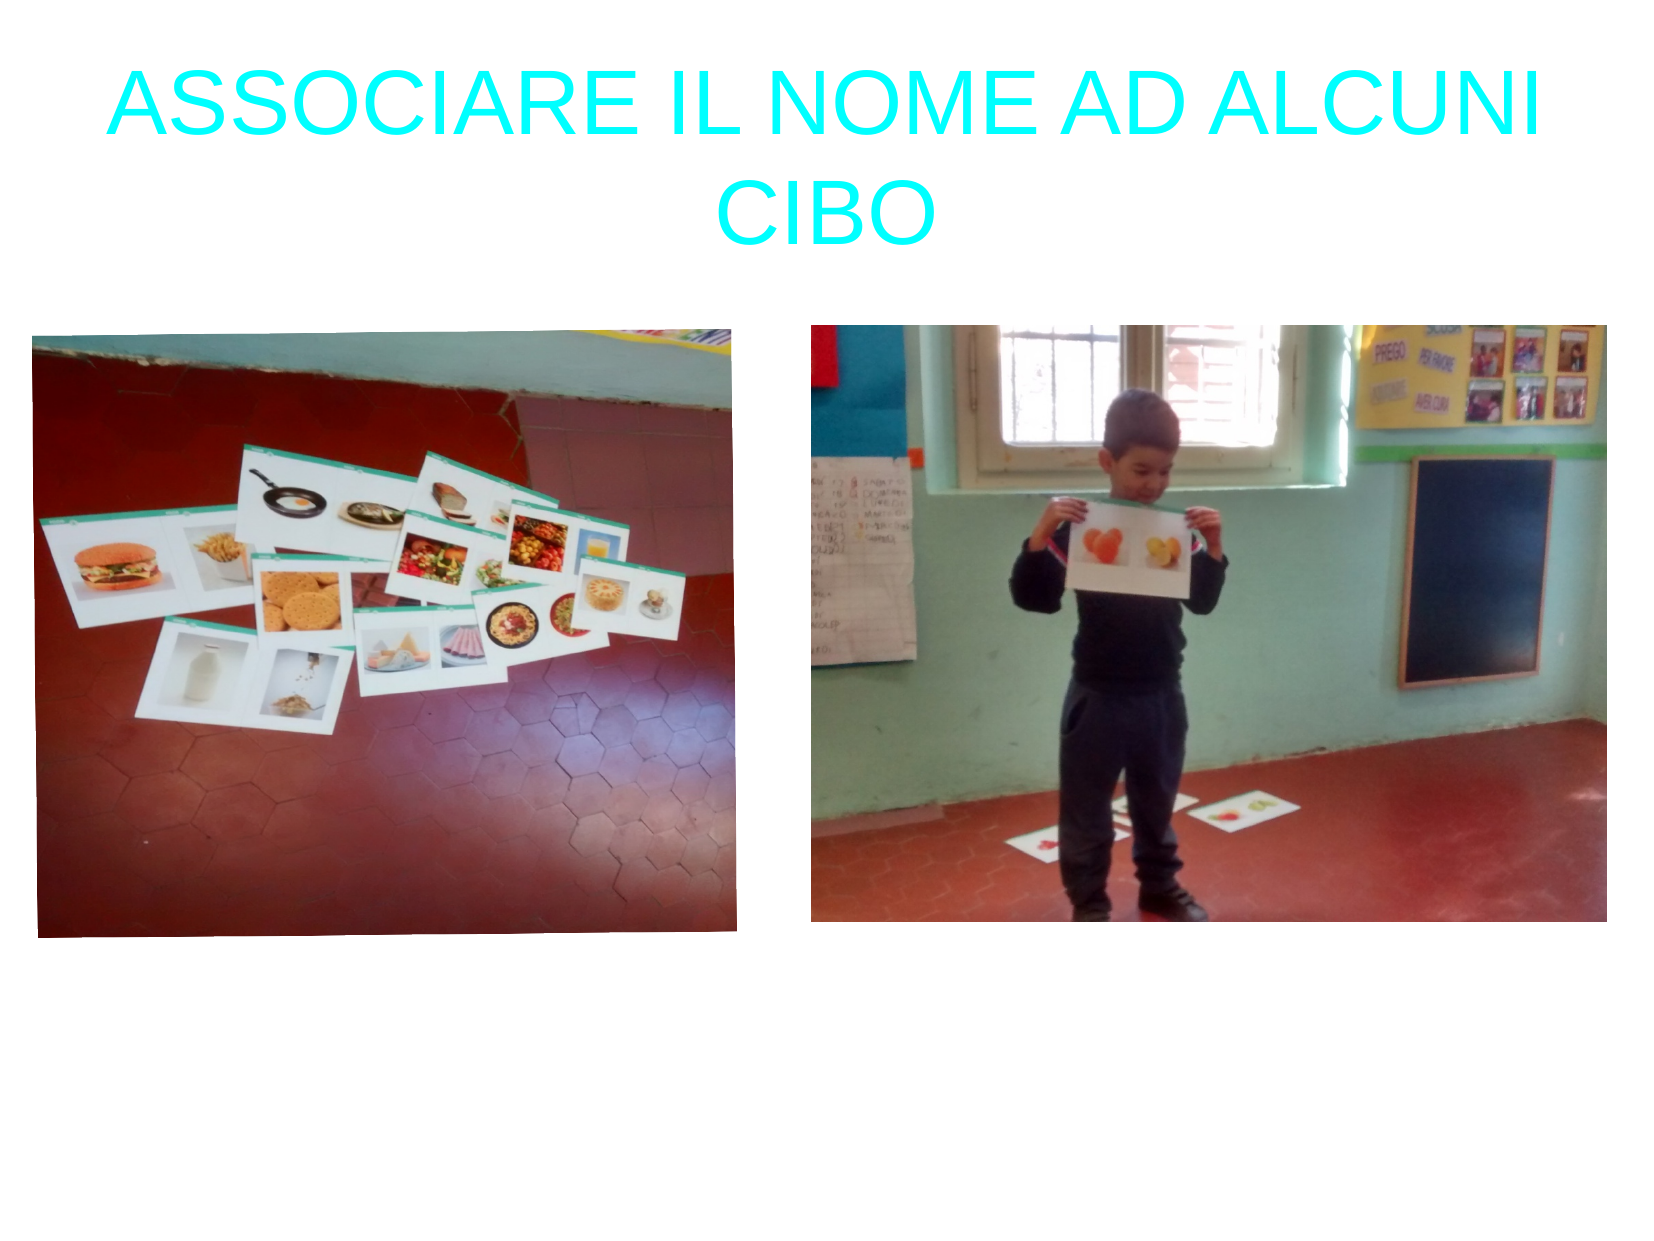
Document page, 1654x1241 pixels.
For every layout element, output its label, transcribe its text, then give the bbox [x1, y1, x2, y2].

text_box ASSOCIARE IL NOME AD ALCUNI CIBO [82, 49, 1571, 257]
picture [32, 283, 736, 983]
picture [811, 324, 1607, 922]
